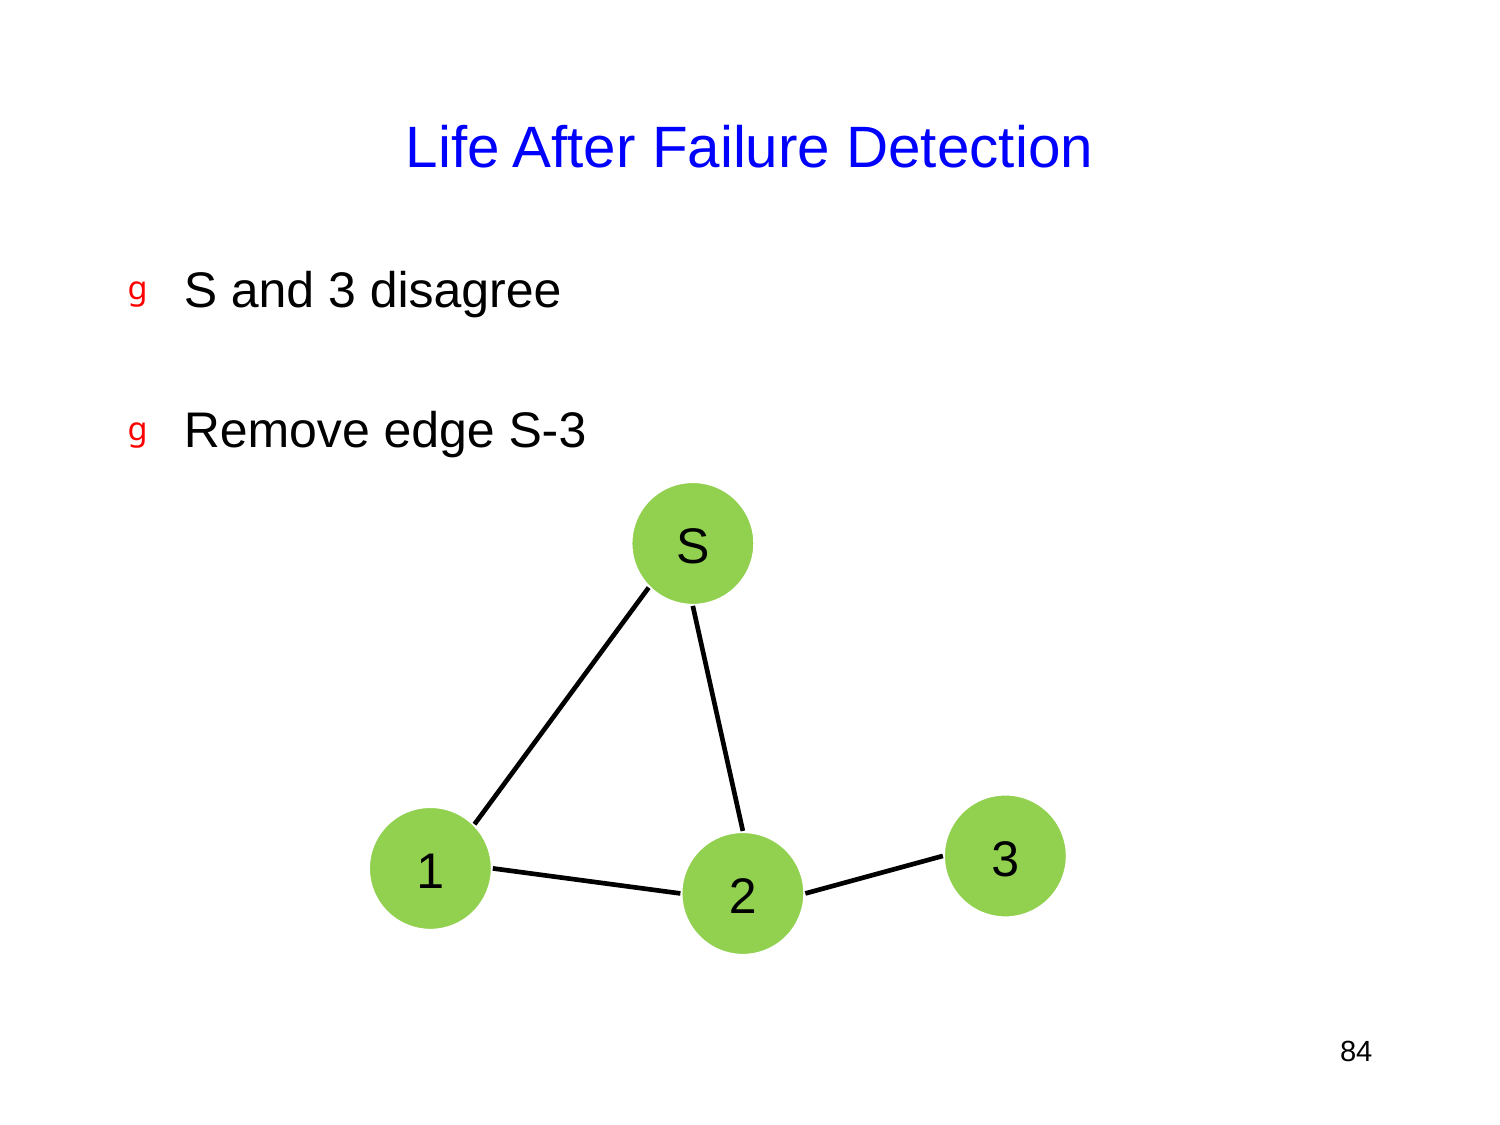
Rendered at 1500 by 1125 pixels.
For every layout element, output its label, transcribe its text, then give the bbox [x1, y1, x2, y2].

text_box S [628, 478, 758, 608]
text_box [692, 605, 744, 832]
slide_number 84 [1074, 1024, 1388, 1101]
text_box 1 [365, 803, 495, 934]
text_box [492, 868, 681, 894]
text_box 2 [678, 829, 807, 959]
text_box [474, 587, 649, 825]
text_box 3 [940, 791, 1070, 921]
list S and 3 disagree Remove edge S-3 [112, 249, 1388, 1001]
title Life After Failure Detection [112, 49, 1388, 238]
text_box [805, 855, 943, 894]
